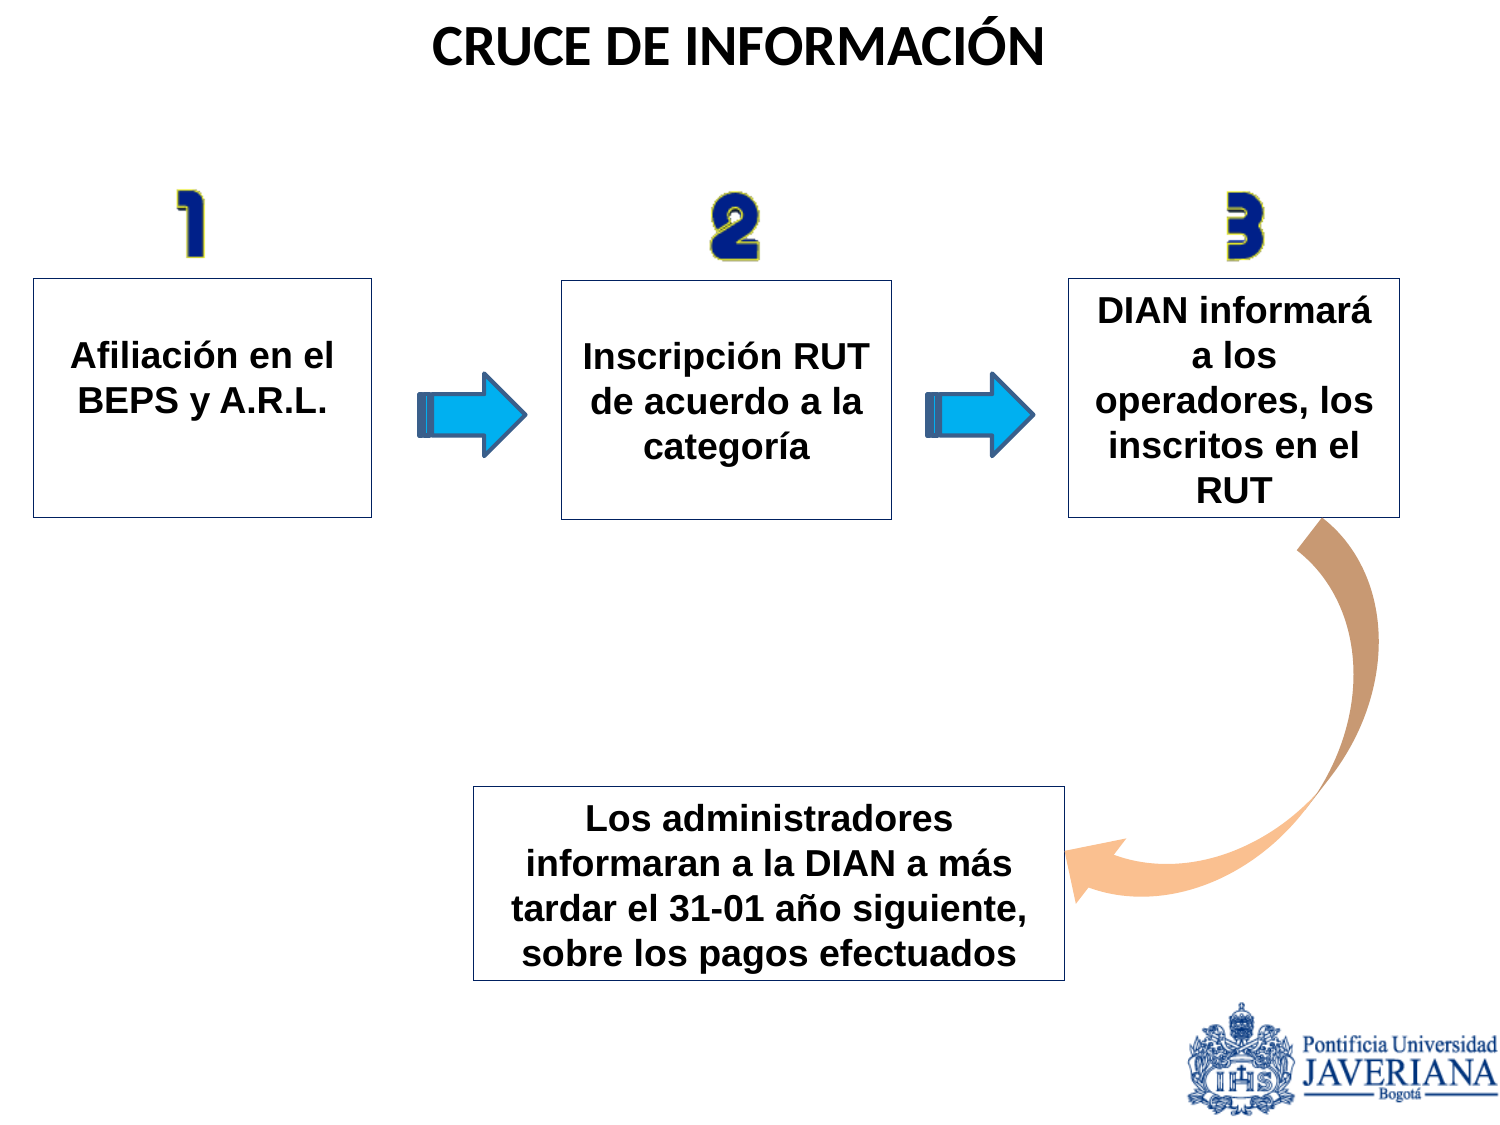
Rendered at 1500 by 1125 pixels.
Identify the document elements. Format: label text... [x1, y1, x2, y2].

text_box Afiliación en el BEPS y A.R.L. [33, 278, 372, 518]
text_box [925, 371, 1036, 459]
picture [1182, 995, 1500, 1125]
picture [708, 174, 762, 281]
title CRUCE DE INFORMACIÓN [171, 0, 1308, 89]
text_box DIAN informará a los operadores, los inscritos en el RUT [1068, 278, 1400, 518]
picture [1222, 174, 1270, 281]
text_box [417, 371, 528, 459]
text_box Inscripción RUT de acuerdo a la categoría [561, 280, 892, 520]
text_box Los administradores informaran a la DIAN a más tardar el 31-01 año siguiente, sobre los pagos efectuados [473, 786, 1065, 981]
picture [175, 172, 207, 280]
text_box [1062, 515, 1381, 906]
